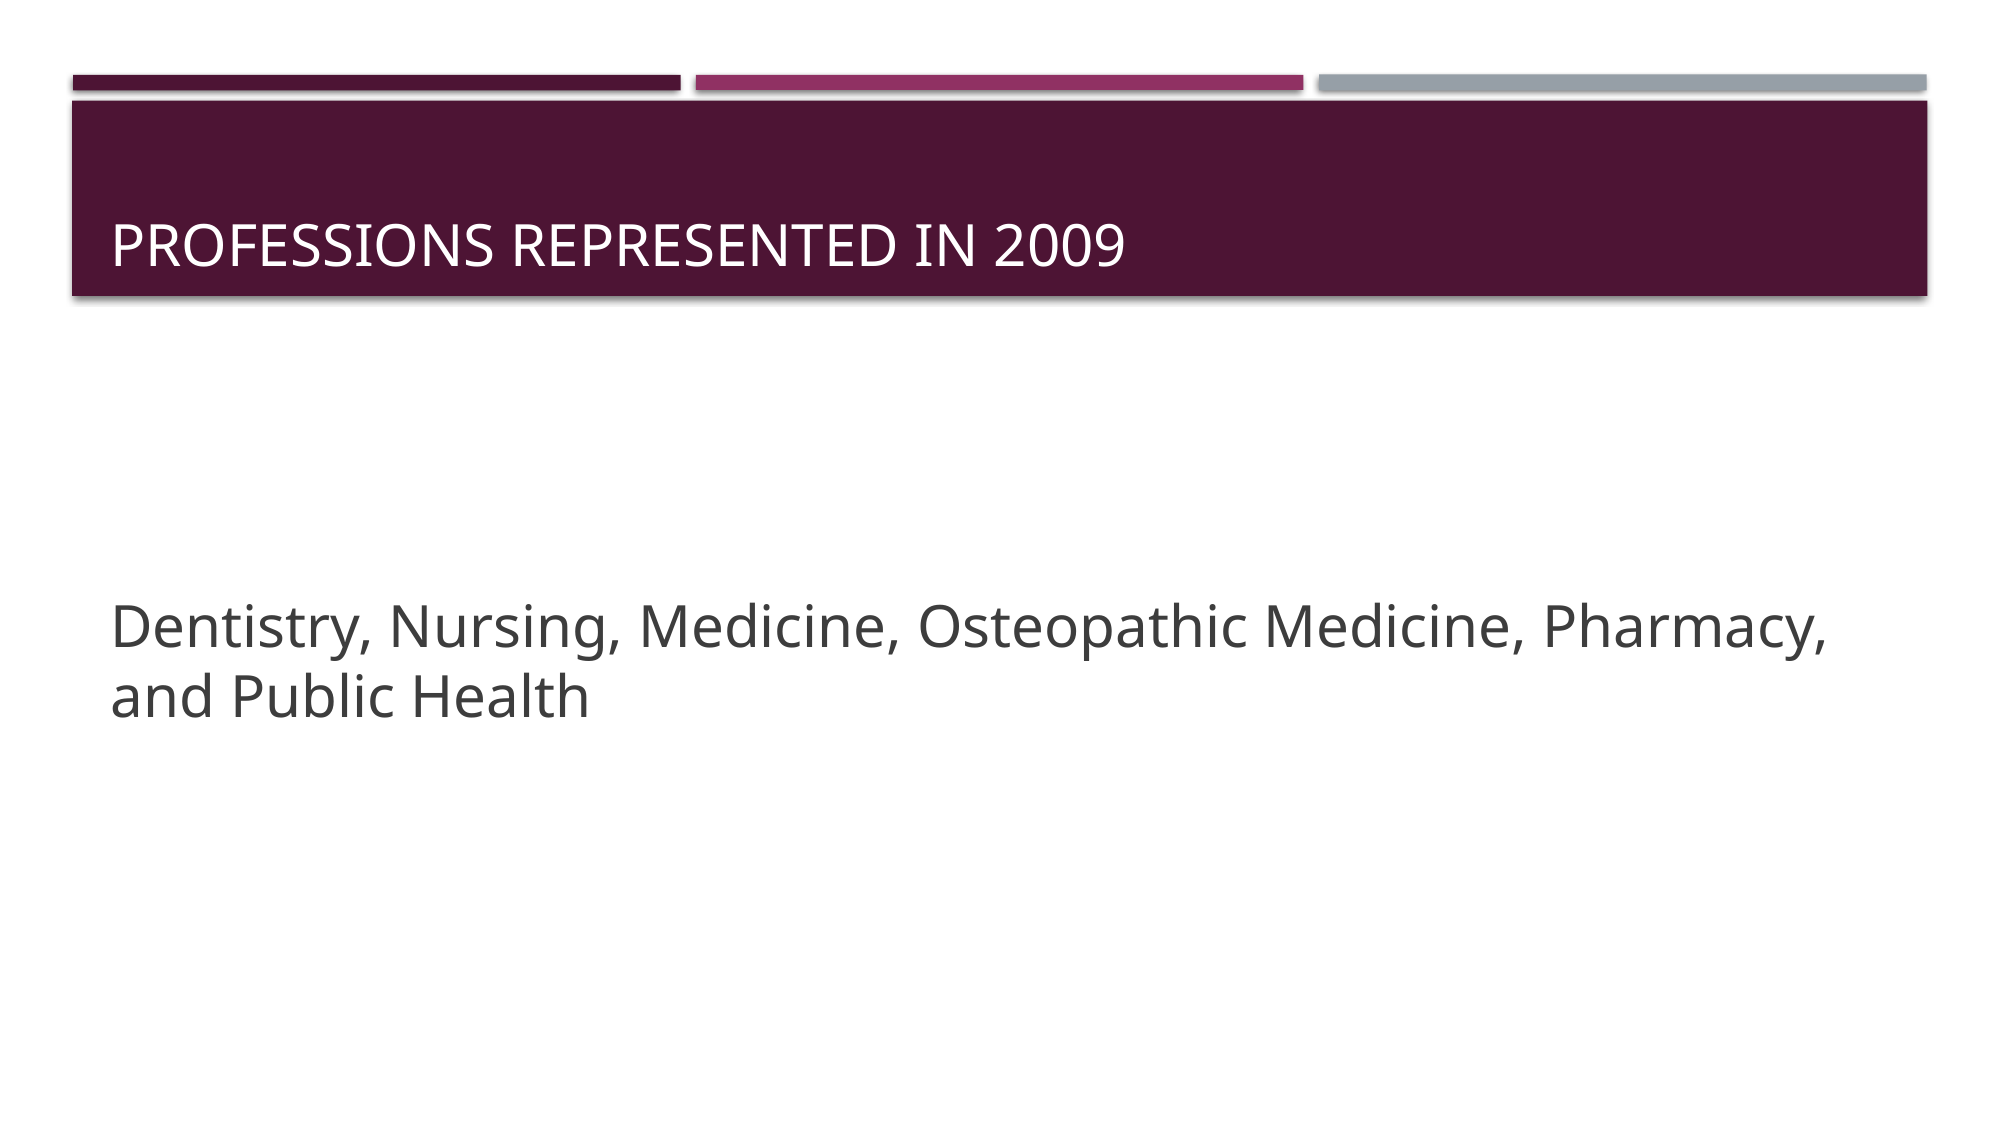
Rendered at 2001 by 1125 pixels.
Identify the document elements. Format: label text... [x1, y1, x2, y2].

list Dentistry, Nursing, Medicine, Osteopathic Medicine, Pharmacy, and Public Health [95, 357, 1905, 962]
title Professions Represented in 2009 [95, 119, 1905, 286]
